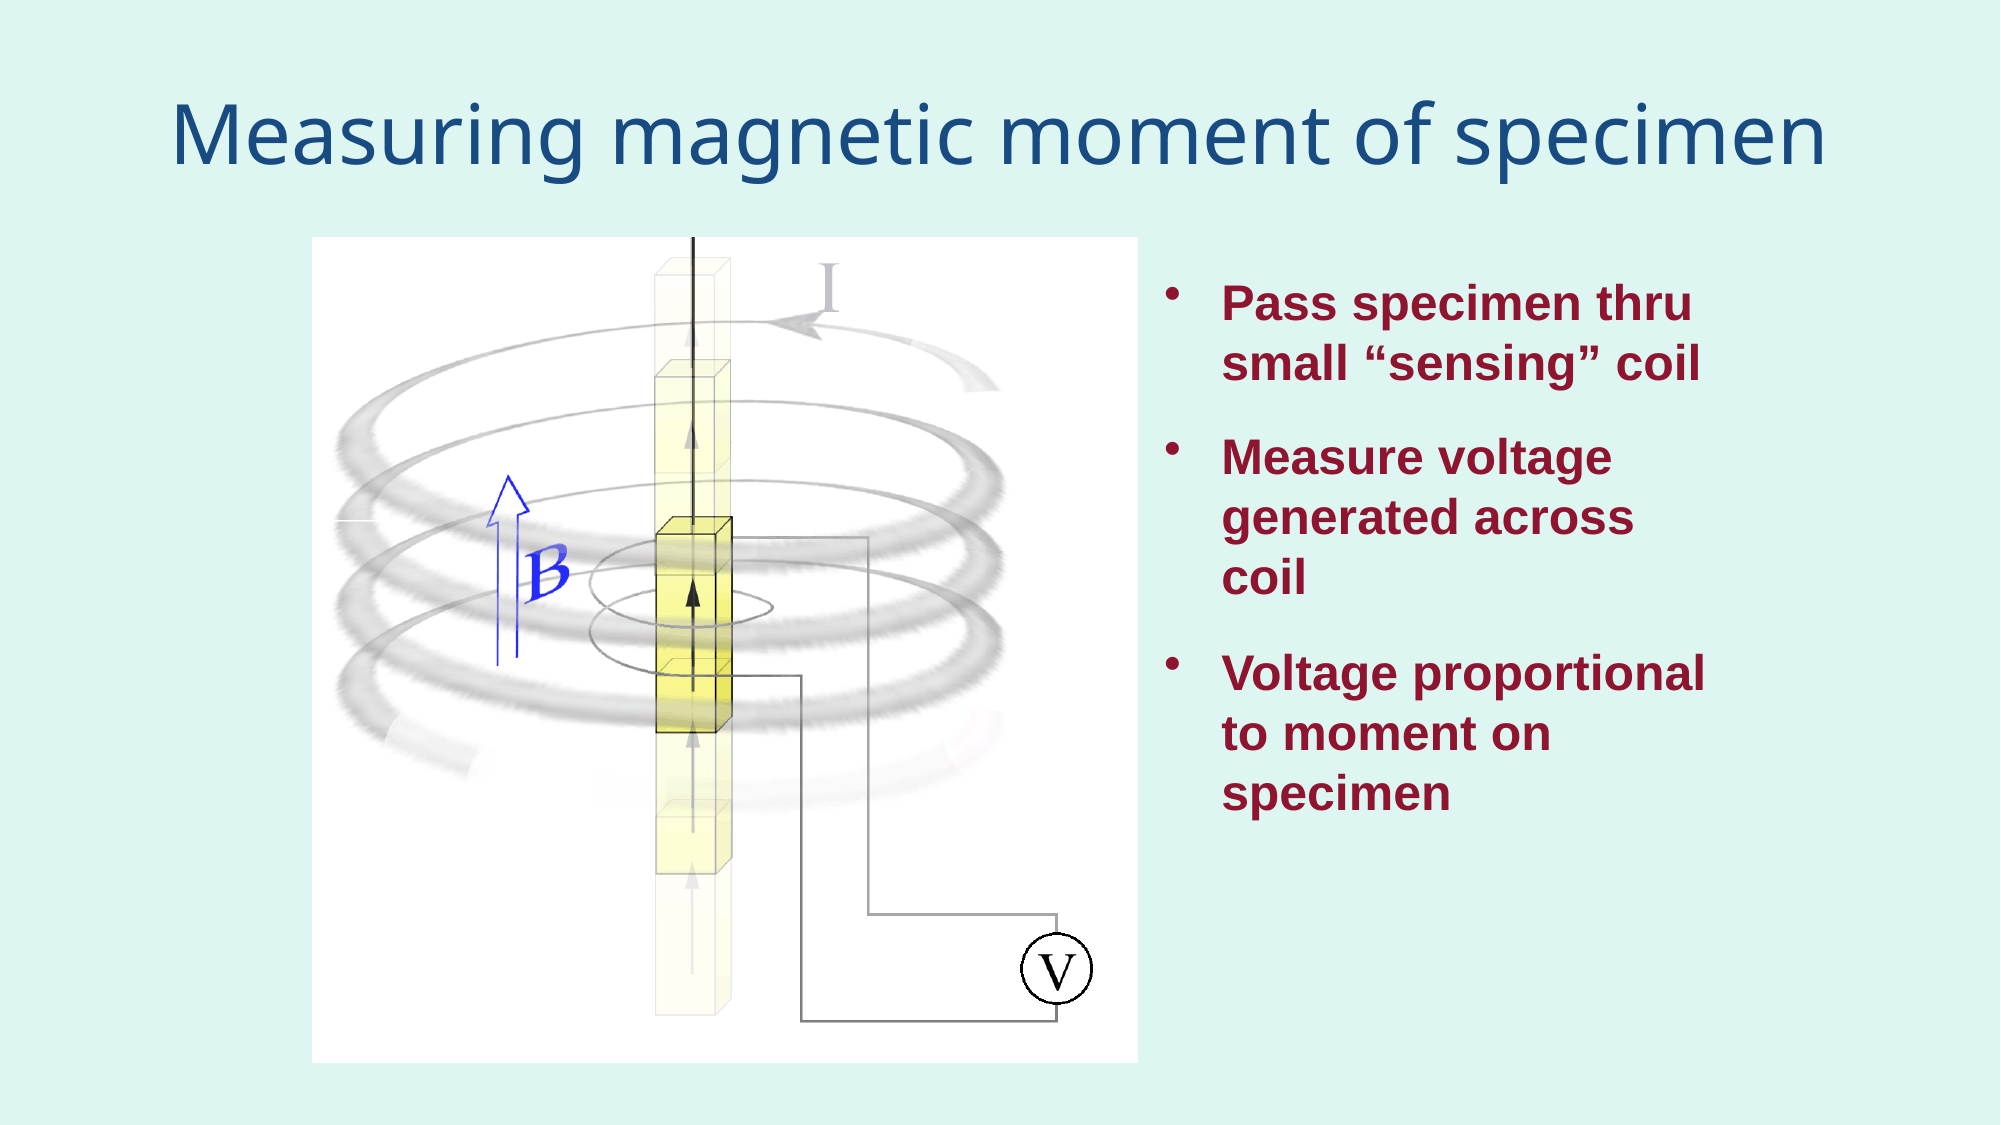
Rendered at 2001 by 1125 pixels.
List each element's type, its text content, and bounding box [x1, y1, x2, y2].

list Pass specimen thru small “sensing” coil Measure voltage generated across coil Voltage proportional to moment on specimen [1149, 262, 1725, 1013]
title Measuring magnetic moment of specimen [150, 37, 1850, 225]
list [312, 237, 1138, 1063]
